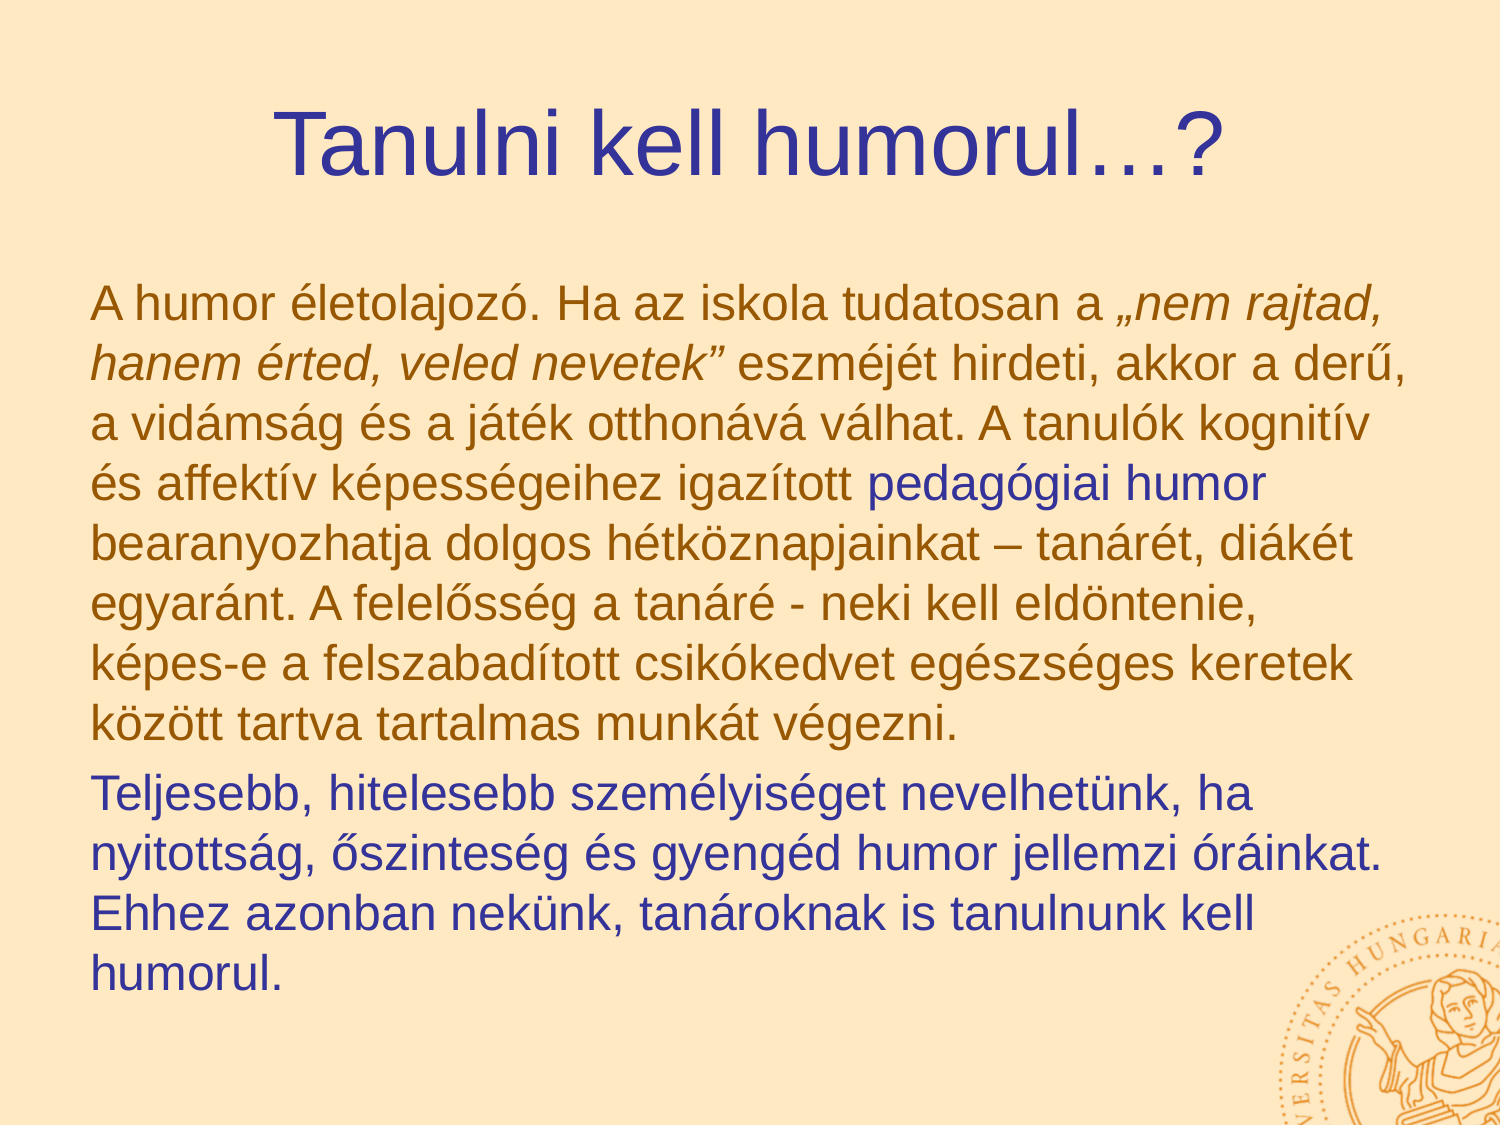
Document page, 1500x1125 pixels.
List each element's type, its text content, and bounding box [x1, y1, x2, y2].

list A humor életolajozó. Ha az iskola tudatosan a „nem rajtad, hanem érted, veled nevetek” eszméjét hirdeti, akkor a derű, a vidámság és a játék otthonává válhat. A tanulók kognitív és affektív képességeihez igazított pedagógiai humor bearanyozhatja dolgos hétköznapjainkat – tanárét, diákét egyaránt. A felelősség a tanáré - neki kell eldöntenie, képes-e a felszabadított csikókedvet egészséges keretek között tartva tartalmas munkát végezni. Teljesebb, hitelesebb személyiséget nevelhetünk, ha nyitottság, őszinteség és gyengéd humor jellemzi óráinkat. Ehhez azonban nekünk, tanároknak is tanulnunk kell humorul. [75, 262, 1425, 1005]
title Tanulni kell humorul…? [75, 45, 1425, 233]
picture [1269, 904, 1500, 1125]
